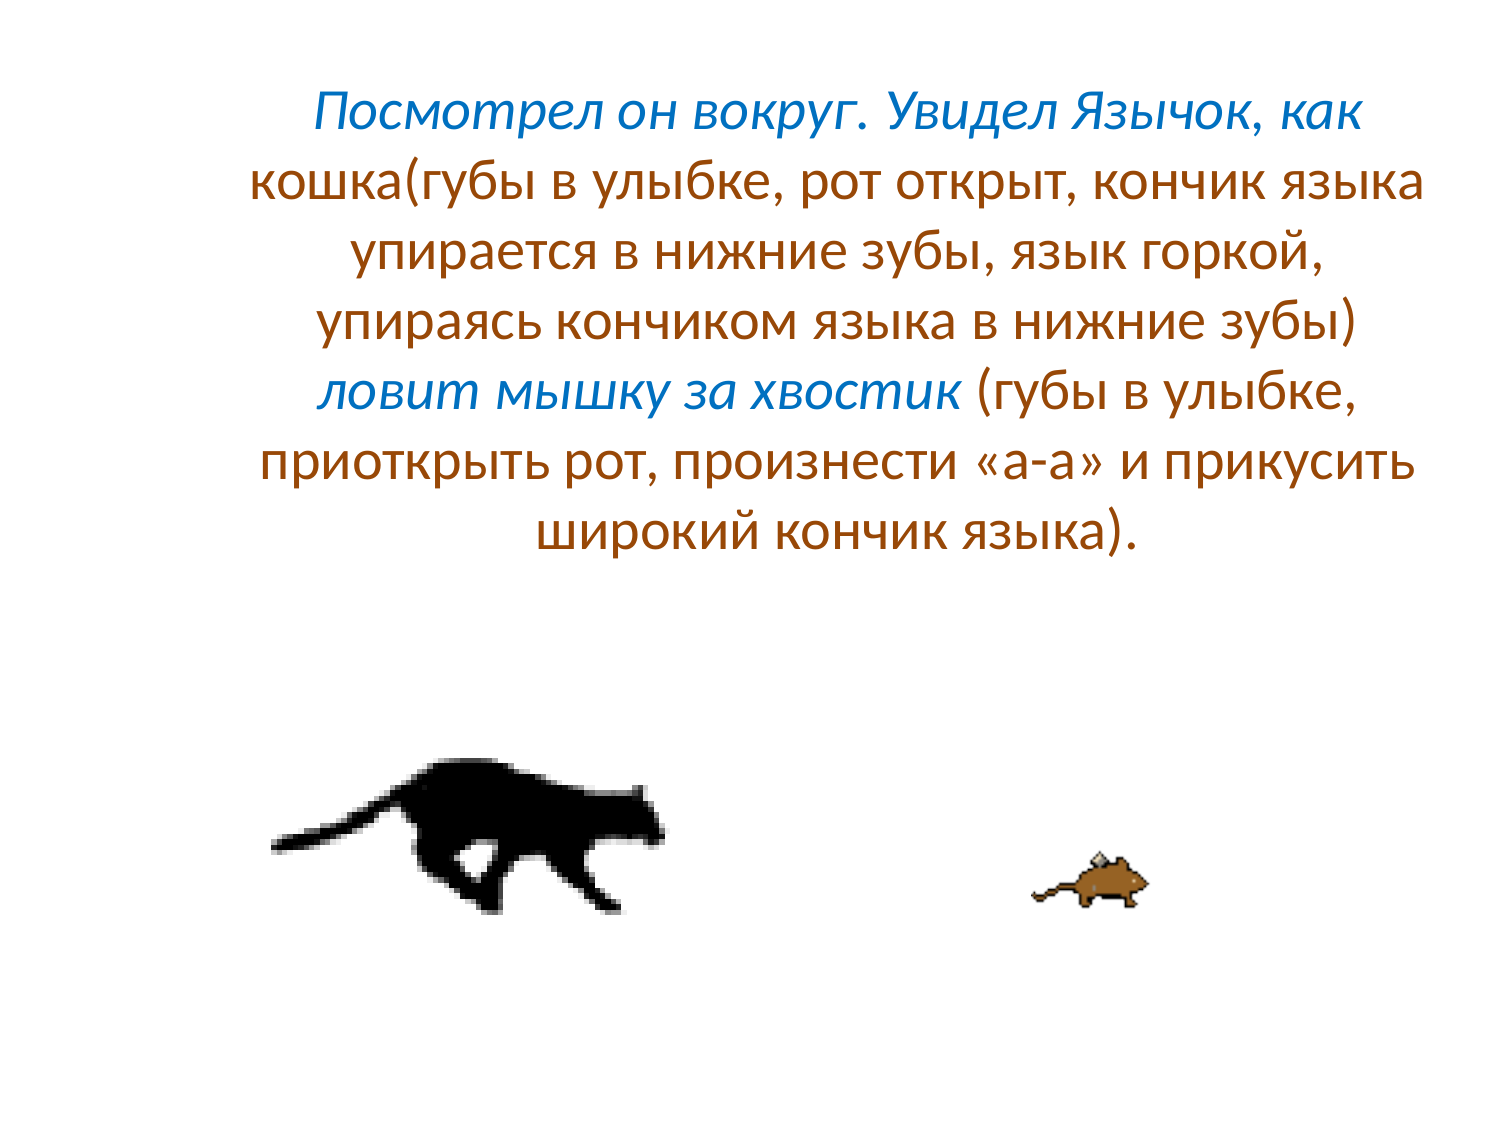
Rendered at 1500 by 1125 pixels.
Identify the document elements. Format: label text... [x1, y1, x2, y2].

picture [1030, 843, 1217, 938]
picture [234, 726, 692, 948]
title Посмотрел он вокруг. Увидел Язычок, как кошка(губы в улыбке, рот открыт, кончик языка упирается в нижние зубы, язык горкой, упираясь кончиком языка в нижние зубы) ловит мышку за хвостик (губы в улыбке, приоткрыть рот, произнести «а-а» и прикусить широкий кончик языка). [222, 222, 1453, 411]
